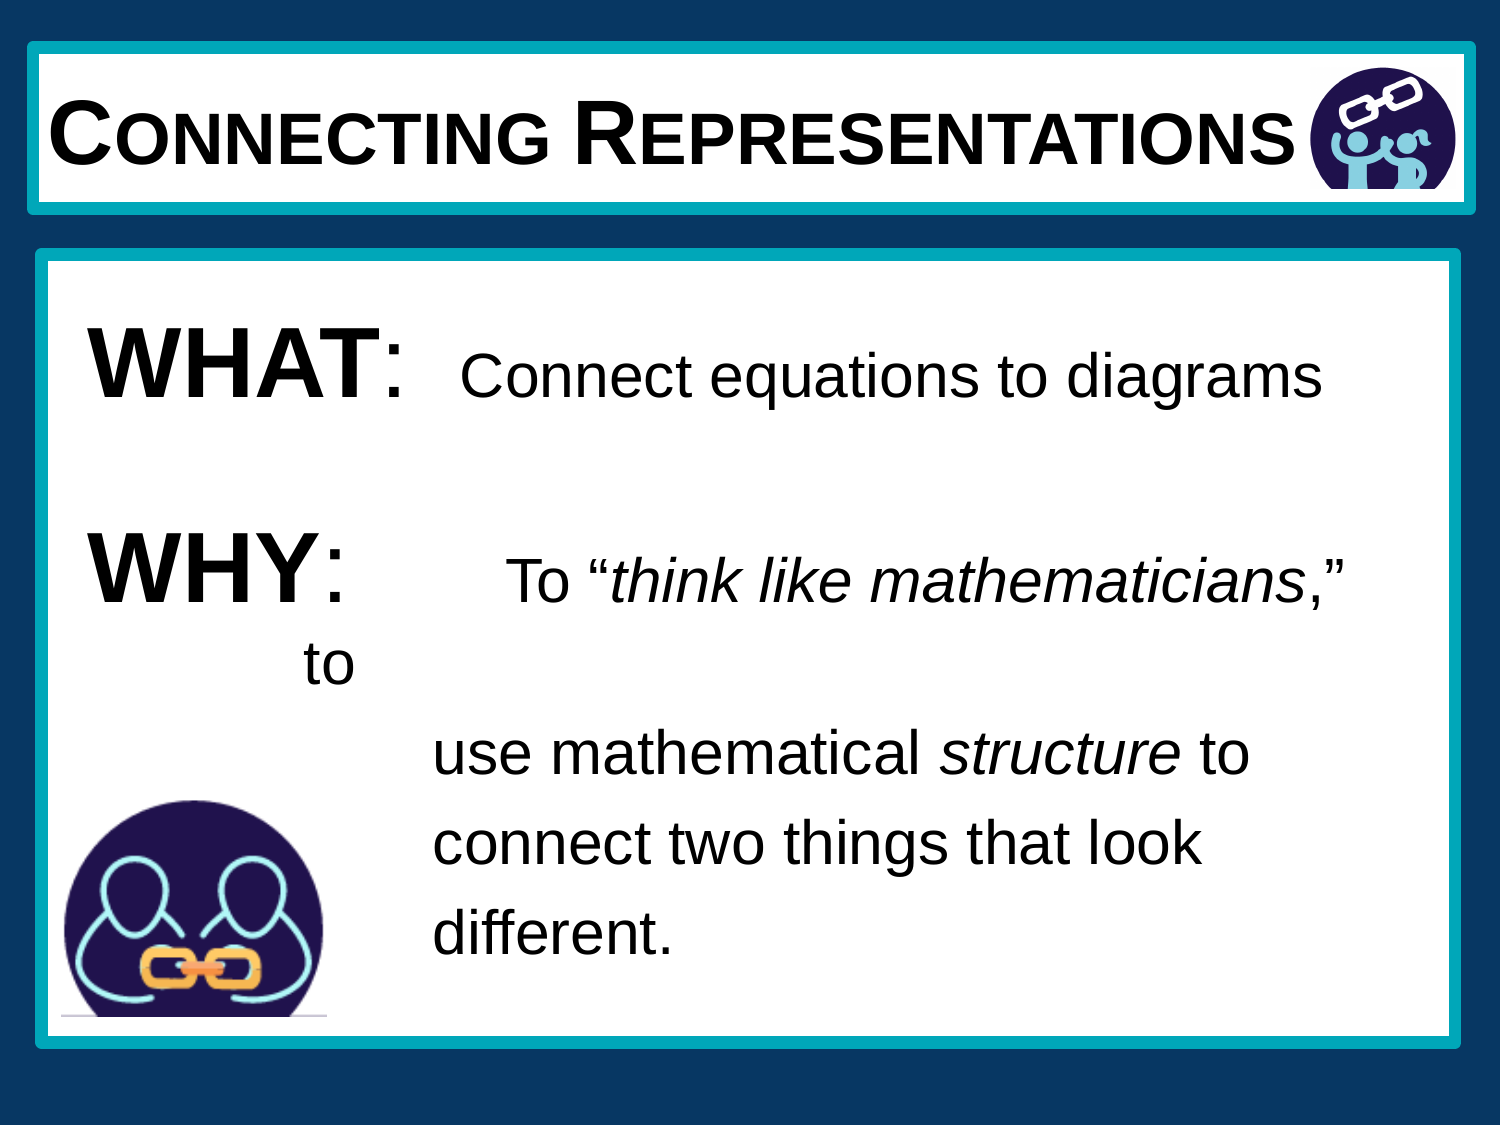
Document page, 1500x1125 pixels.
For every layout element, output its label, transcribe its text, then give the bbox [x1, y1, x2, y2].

picture [61, 799, 327, 1017]
title CONNECTING REPRESENTATIONS [33, 47, 1470, 209]
text_box [41, 254, 1456, 1043]
list WHAT: Connect equations to diagrams WHY: To “think like mathematicians,” to use mathematical structure to connect two things that look different. [72, 289, 1428, 973]
picture [1310, 67, 1456, 190]
